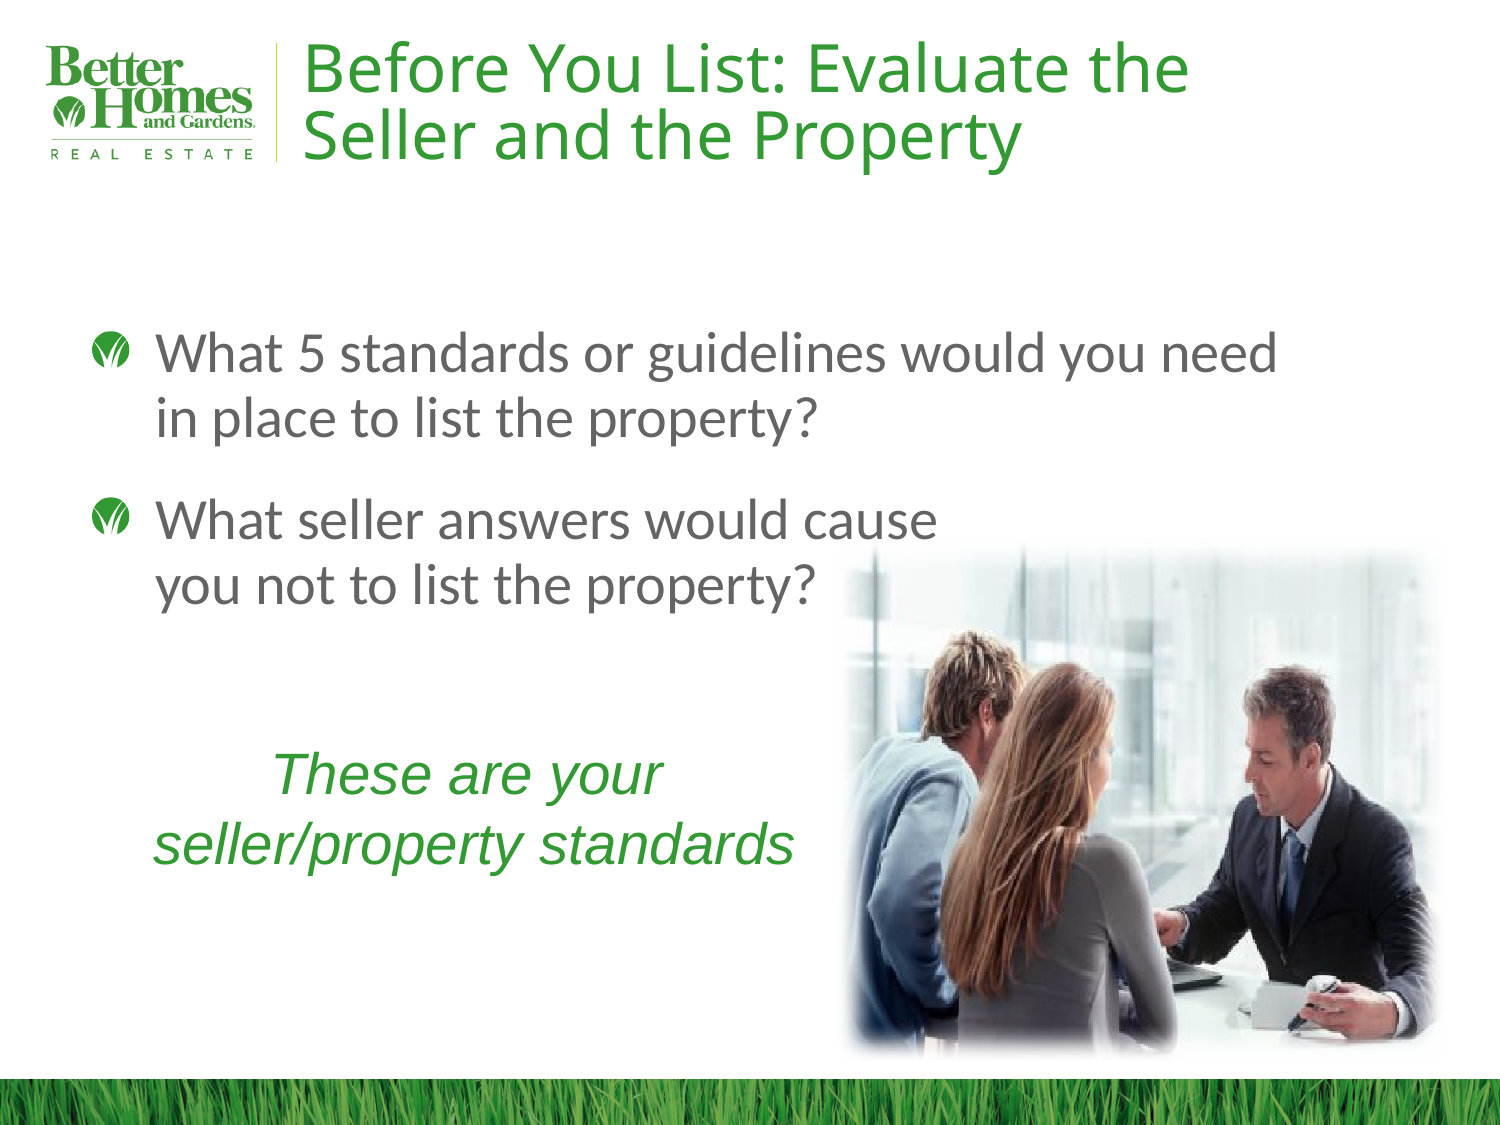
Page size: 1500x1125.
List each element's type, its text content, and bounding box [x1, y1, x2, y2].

picture [837, 537, 1445, 1063]
picture [42, 42, 258, 163]
picture [90, 329, 131, 370]
list What 5 standards or guidelines would you need in place to list the property? What seller answers would cause you not to list the property? [75, 312, 1425, 1080]
picture [90, 495, 131, 537]
picture [0, 1079, 1500, 1125]
text_box These are your seller/property standards [125, 729, 825, 884]
title Before You List: Evaluate the Seller and the Property [288, 31, 1275, 230]
